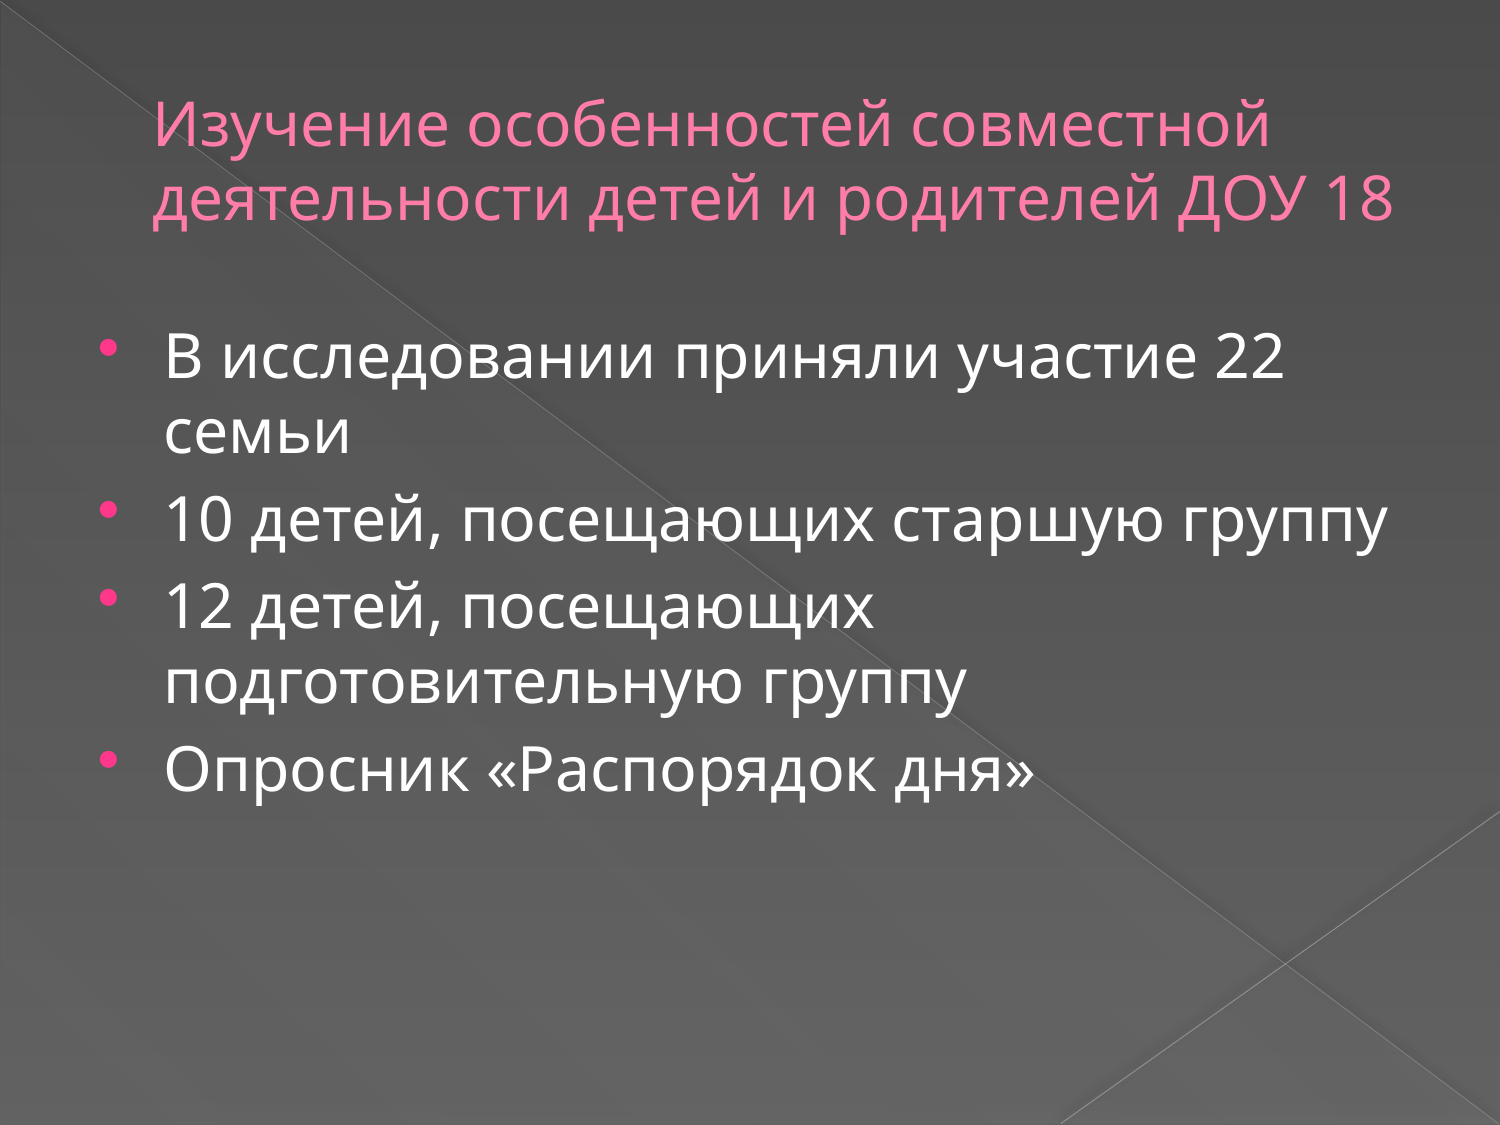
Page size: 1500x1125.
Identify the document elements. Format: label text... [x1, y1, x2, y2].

title Изучение особенностей совместной деятельности детей и родителей ДОУ 18 [75, 43, 1425, 274]
list В исследовании приняли участие 22 семьи 10 детей, посещающих старшую группу 12 детей, посещающих подготовительную группу Опросник «Распорядок дня» [75, 308, 1425, 1059]
